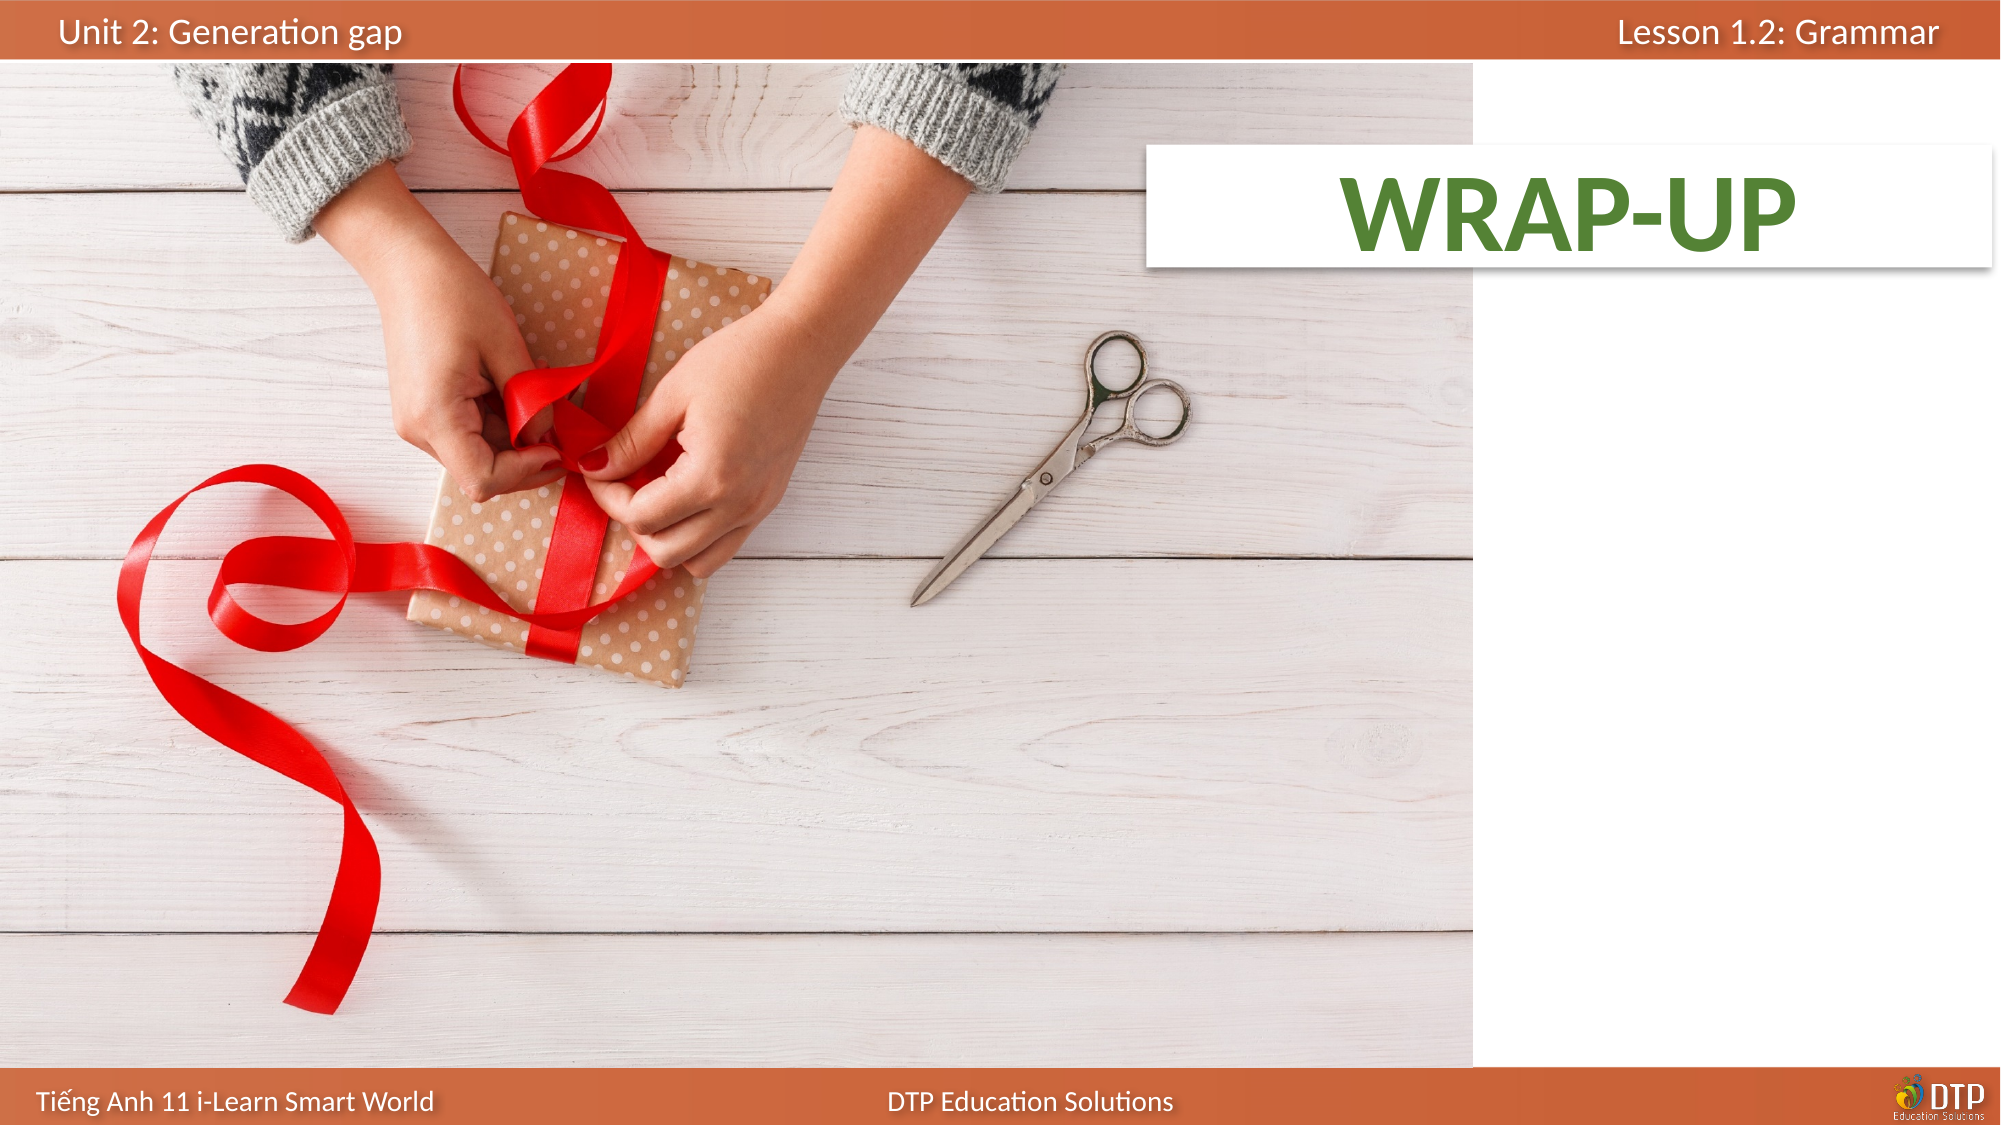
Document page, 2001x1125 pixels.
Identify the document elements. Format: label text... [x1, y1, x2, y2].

picture [0, 0, 2001, 1125]
text_box WRAP-UP [1473, 144, 1993, 268]
